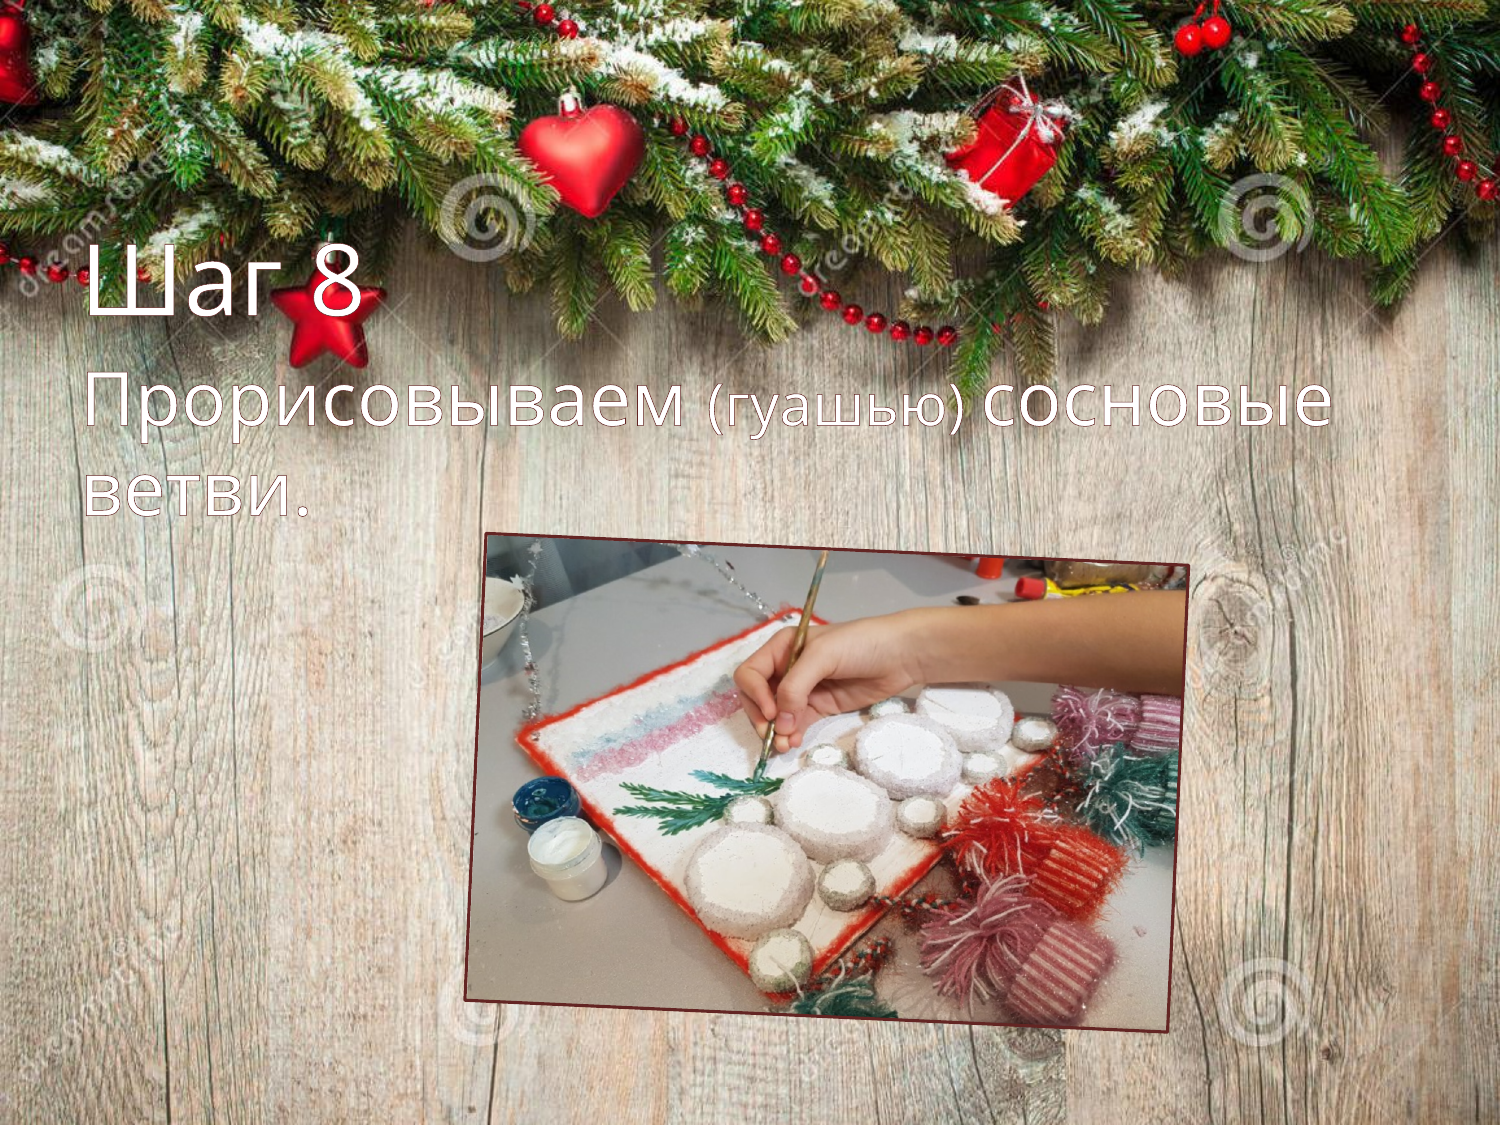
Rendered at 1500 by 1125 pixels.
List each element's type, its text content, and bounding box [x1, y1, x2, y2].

list Шаг 8 Прорисовываем (гуашью) сосновые ветви. [64, 208, 1415, 951]
picture [0, 0, 1500, 1125]
